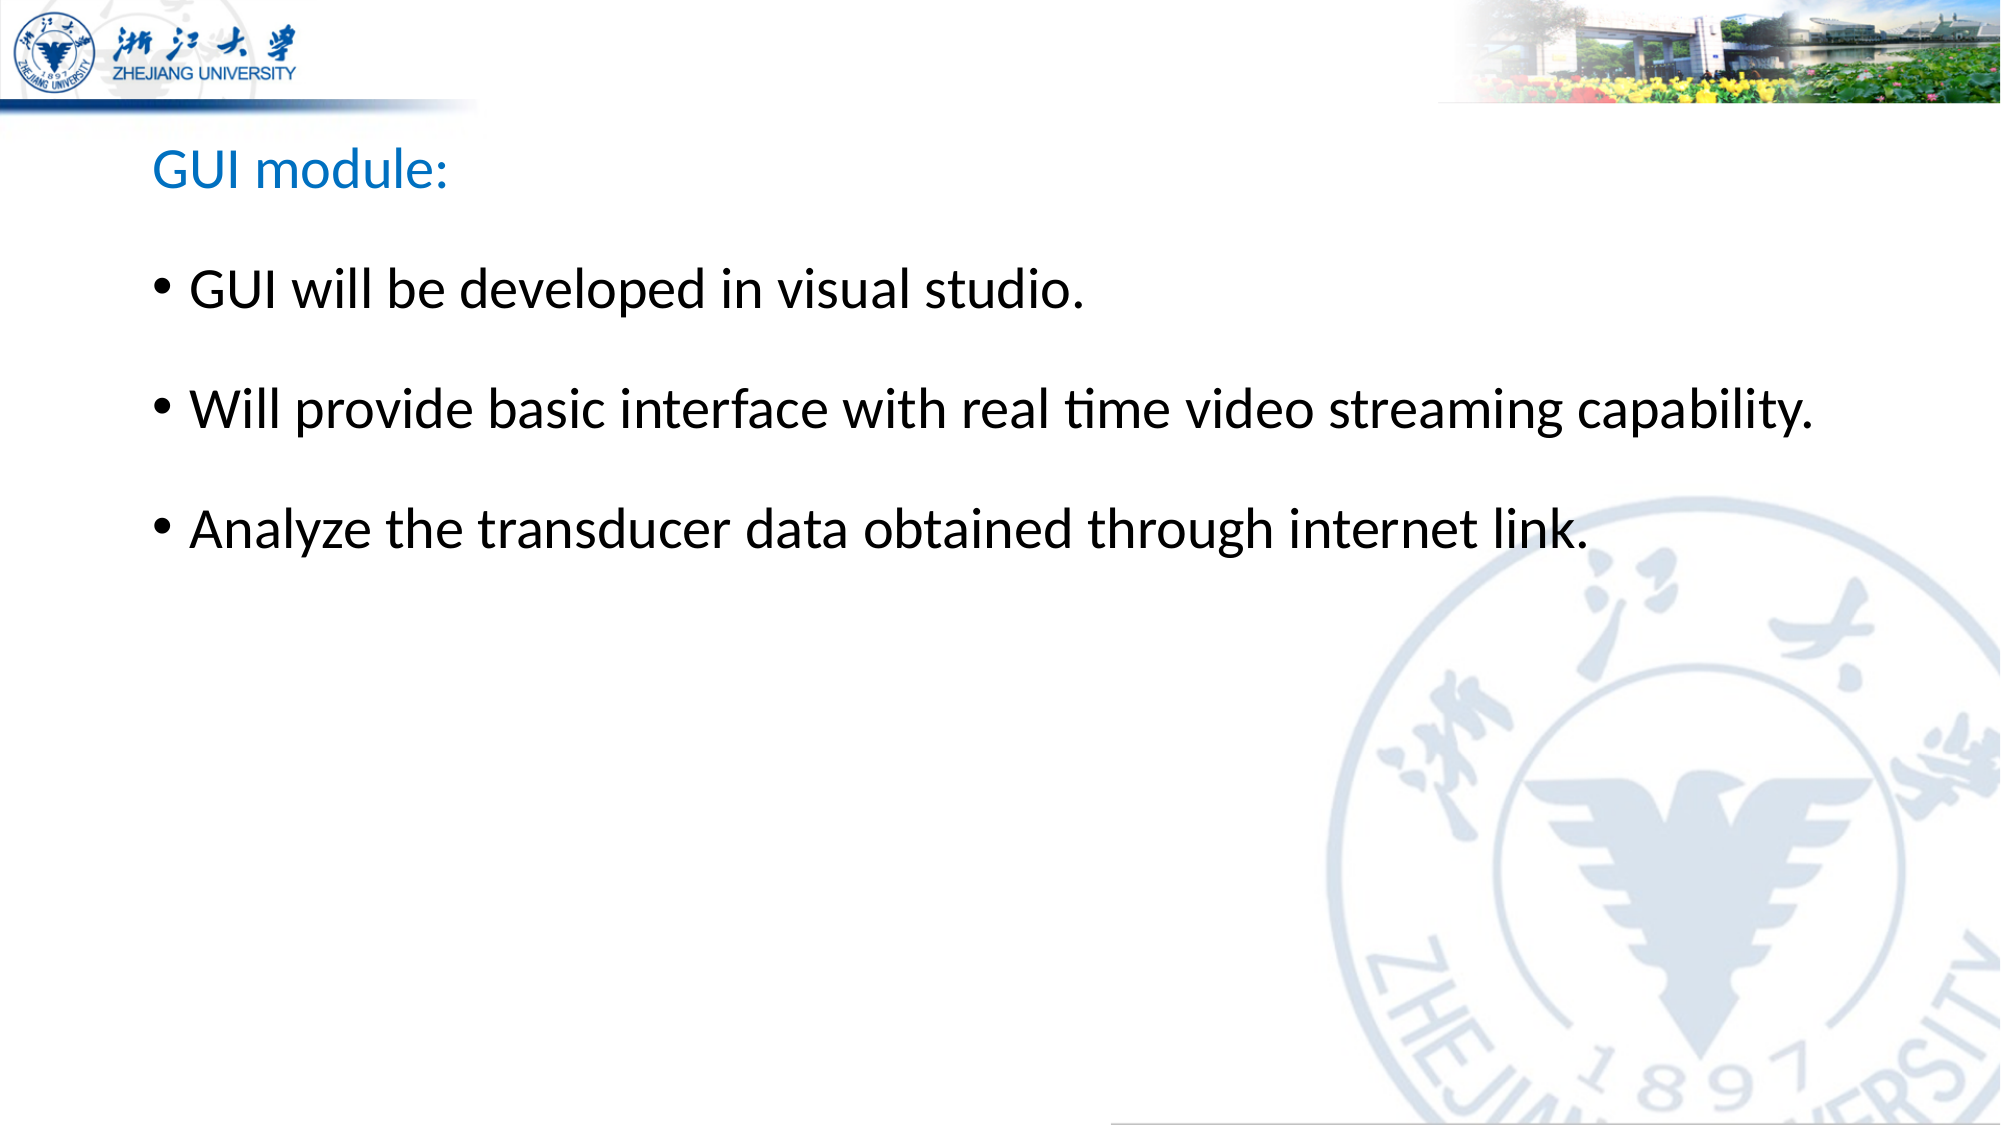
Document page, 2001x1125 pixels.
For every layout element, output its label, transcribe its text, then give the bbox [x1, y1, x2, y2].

picture [0, 0, 2001, 1125]
list GUI module: GUI will be developed in visual studio. Will provide basic interface with real time video streaming capability. Analyze the transducer data obtained through internet link. [137, 123, 1863, 918]
